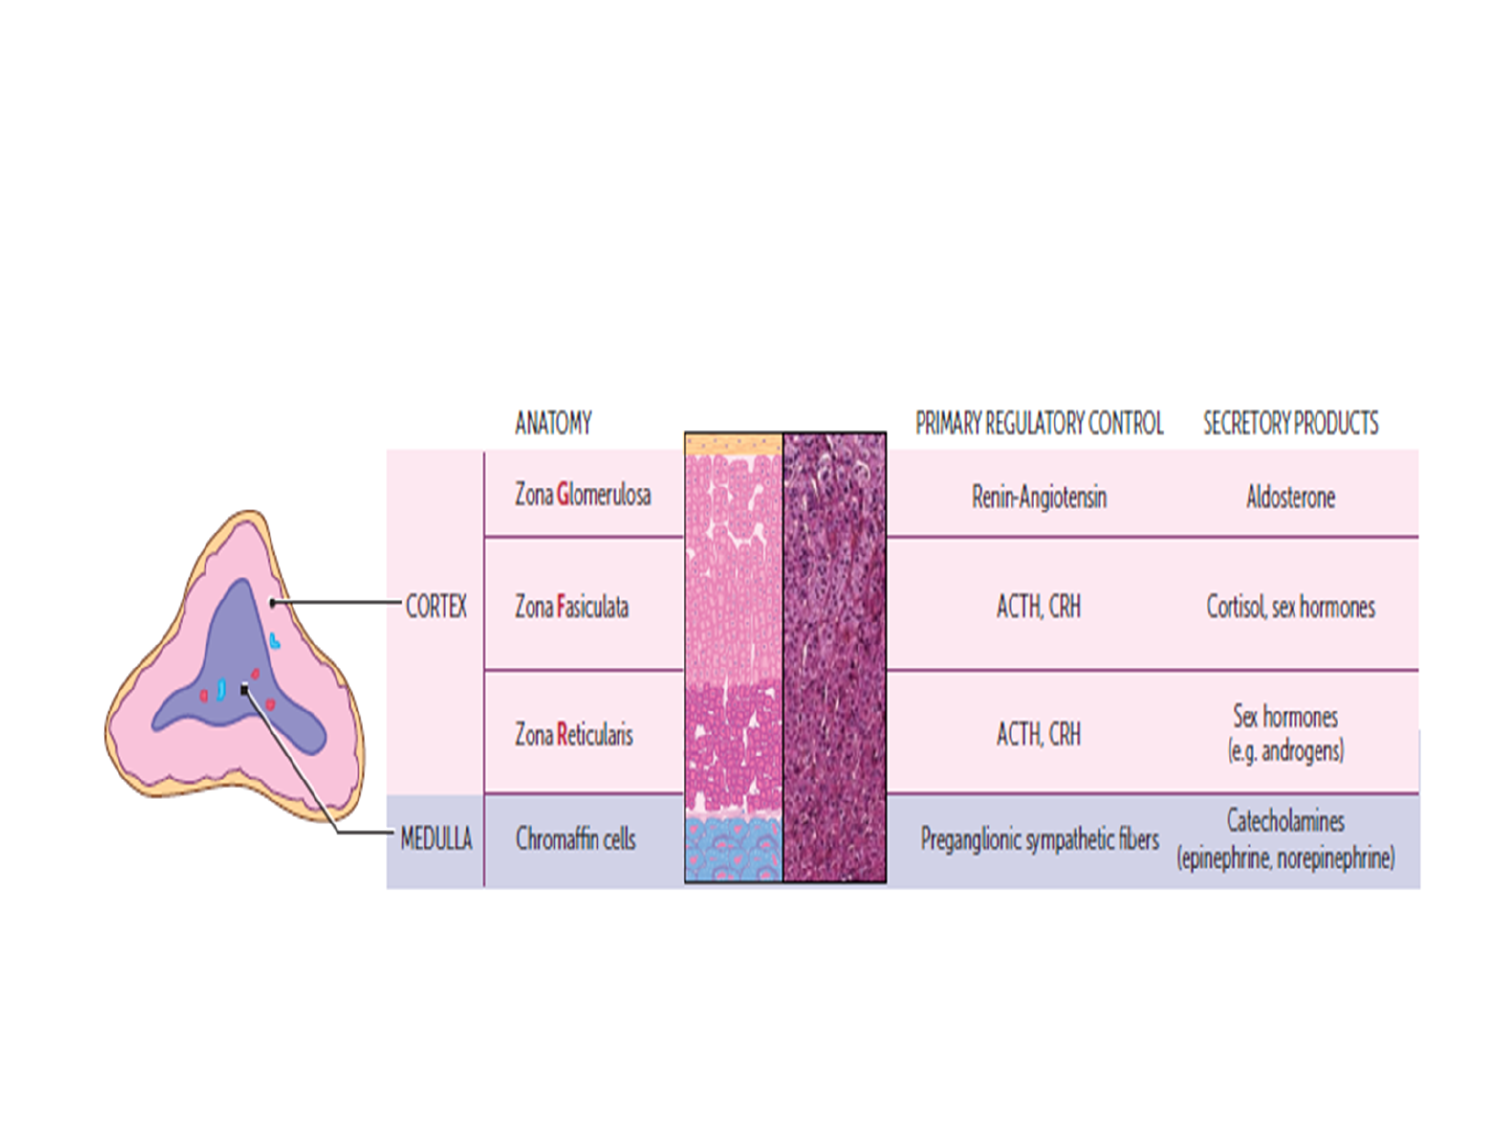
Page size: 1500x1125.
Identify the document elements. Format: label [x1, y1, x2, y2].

list [74, 376, 1426, 892]
